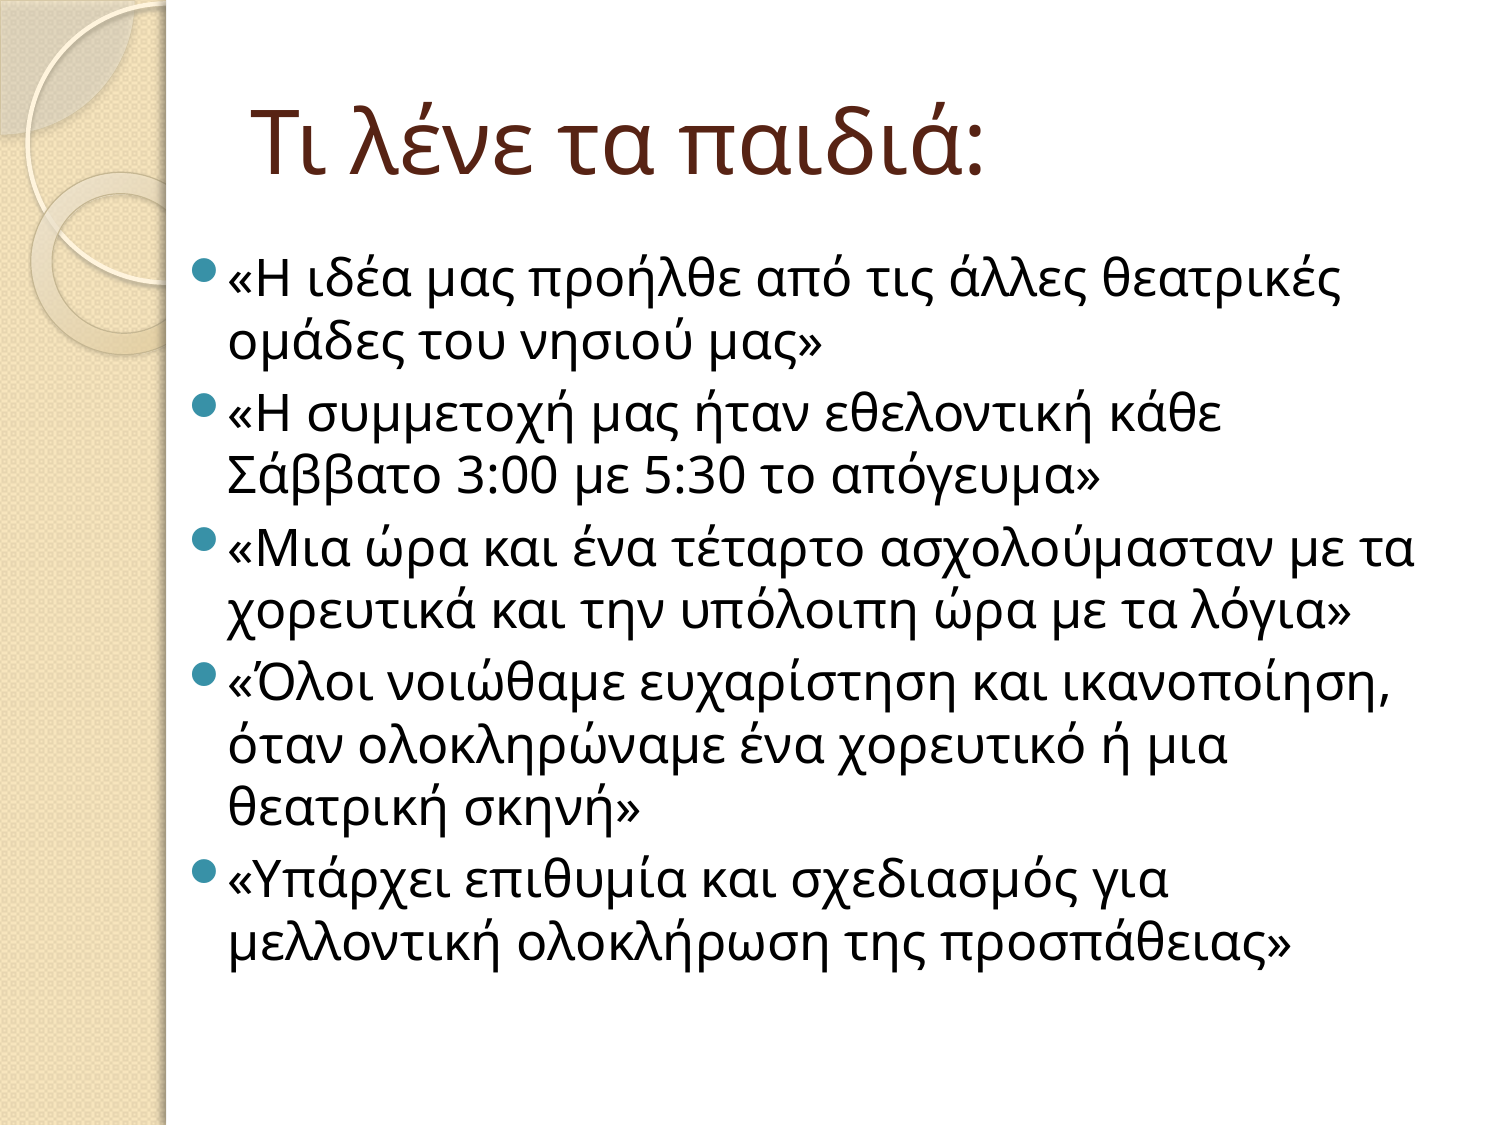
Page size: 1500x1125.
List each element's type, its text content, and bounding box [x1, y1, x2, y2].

title Τι λένε τα παιδιά: [235, 45, 1466, 233]
list «Η ιδέα μας προήλθε από τις άλλες θεατρικές ομάδες του νησιού μας» «Η συμμετοχή μας ήταν εθελοντική κάθε Σάββατο 3:00 με 5:30 το απόγευμα» «Μια ώρα και ένα τέταρτο ασχολούμασταν με τα χορευτικά και την υπόλοιπη ώρα με τα λόγια» «Όλοι νοιώθαμε ευχαρίστηση και ικανοποίηση, όταν ολοκληρώναμε ένα χορευτικό ή μια θεατρική σκηνή» «Υπάρχει επιθυμία και σχεδιασμός για μελλοντική ολοκλήρωση της προσπάθειας» [162, 237, 1466, 1025]
